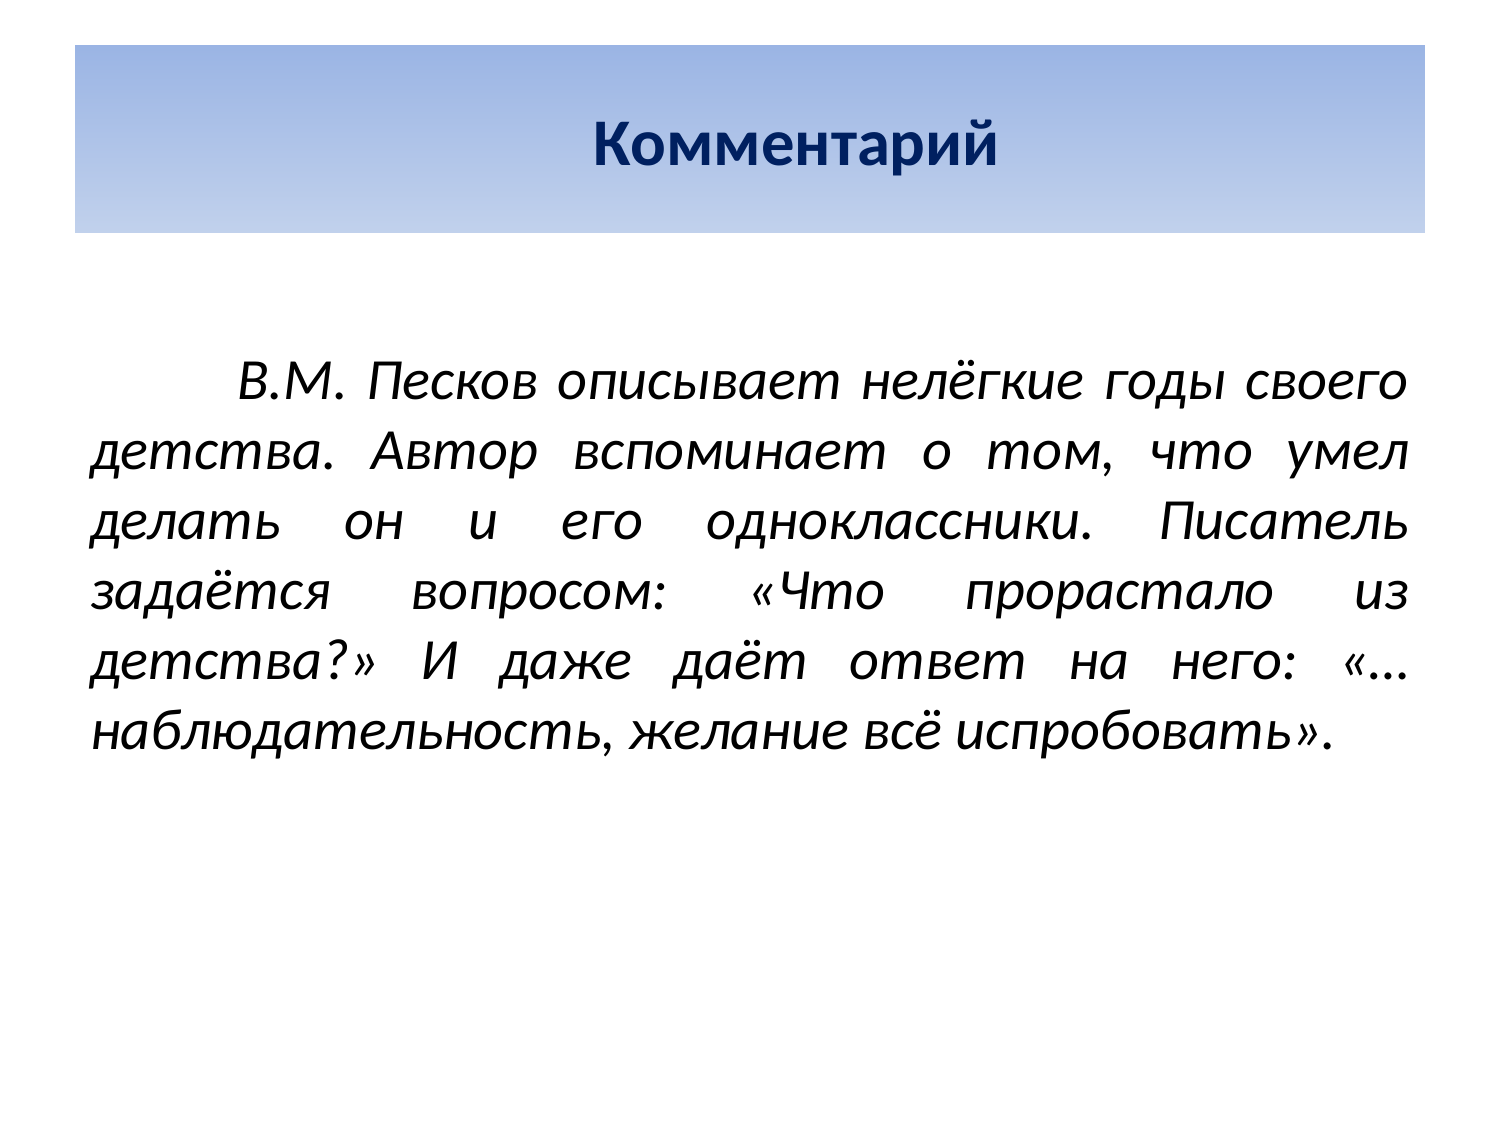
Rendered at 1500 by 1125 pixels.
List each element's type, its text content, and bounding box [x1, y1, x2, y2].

title Комментарий [75, 45, 1425, 233]
list В.М. Песков описывает нелёгкие годы своего детства. Автор вспоминает о том, что умел делать он и его одноклассники. Писатель задаётся вопросом: «Что прорастало из детства?» И даже даёт ответ на него: «…наблюдательность, желание всё испробовать». [75, 262, 1425, 1005]
